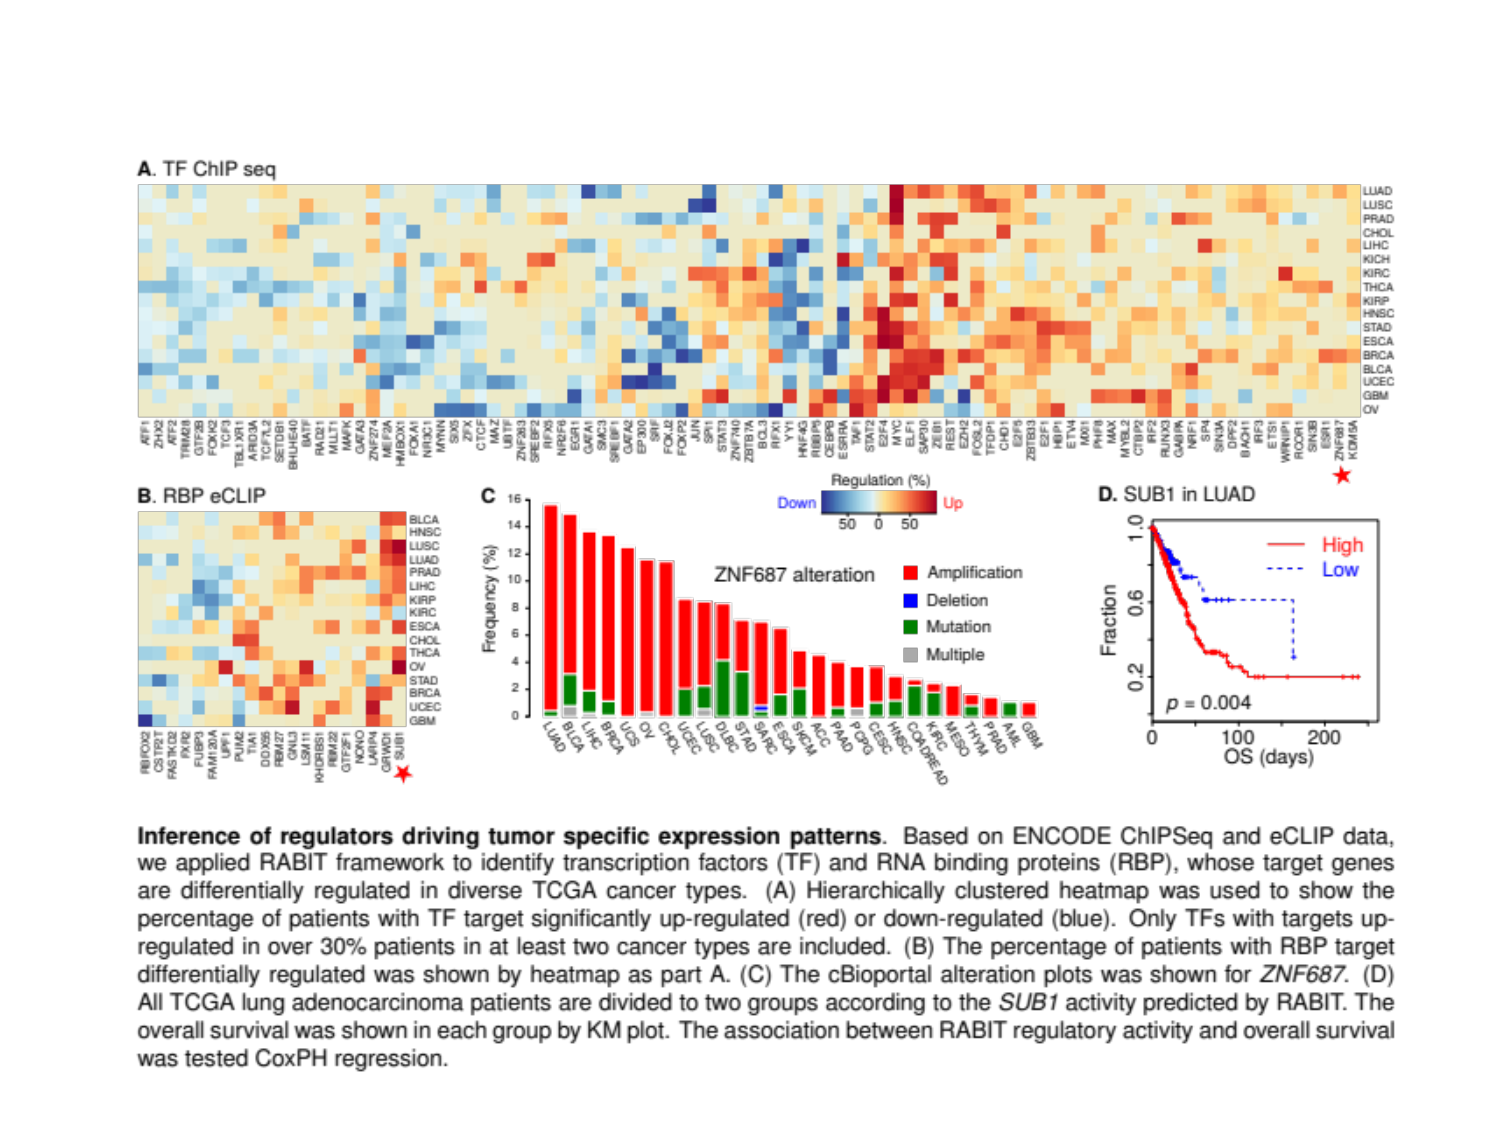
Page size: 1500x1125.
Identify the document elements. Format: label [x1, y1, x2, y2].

picture [71, 94, 1458, 1082]
